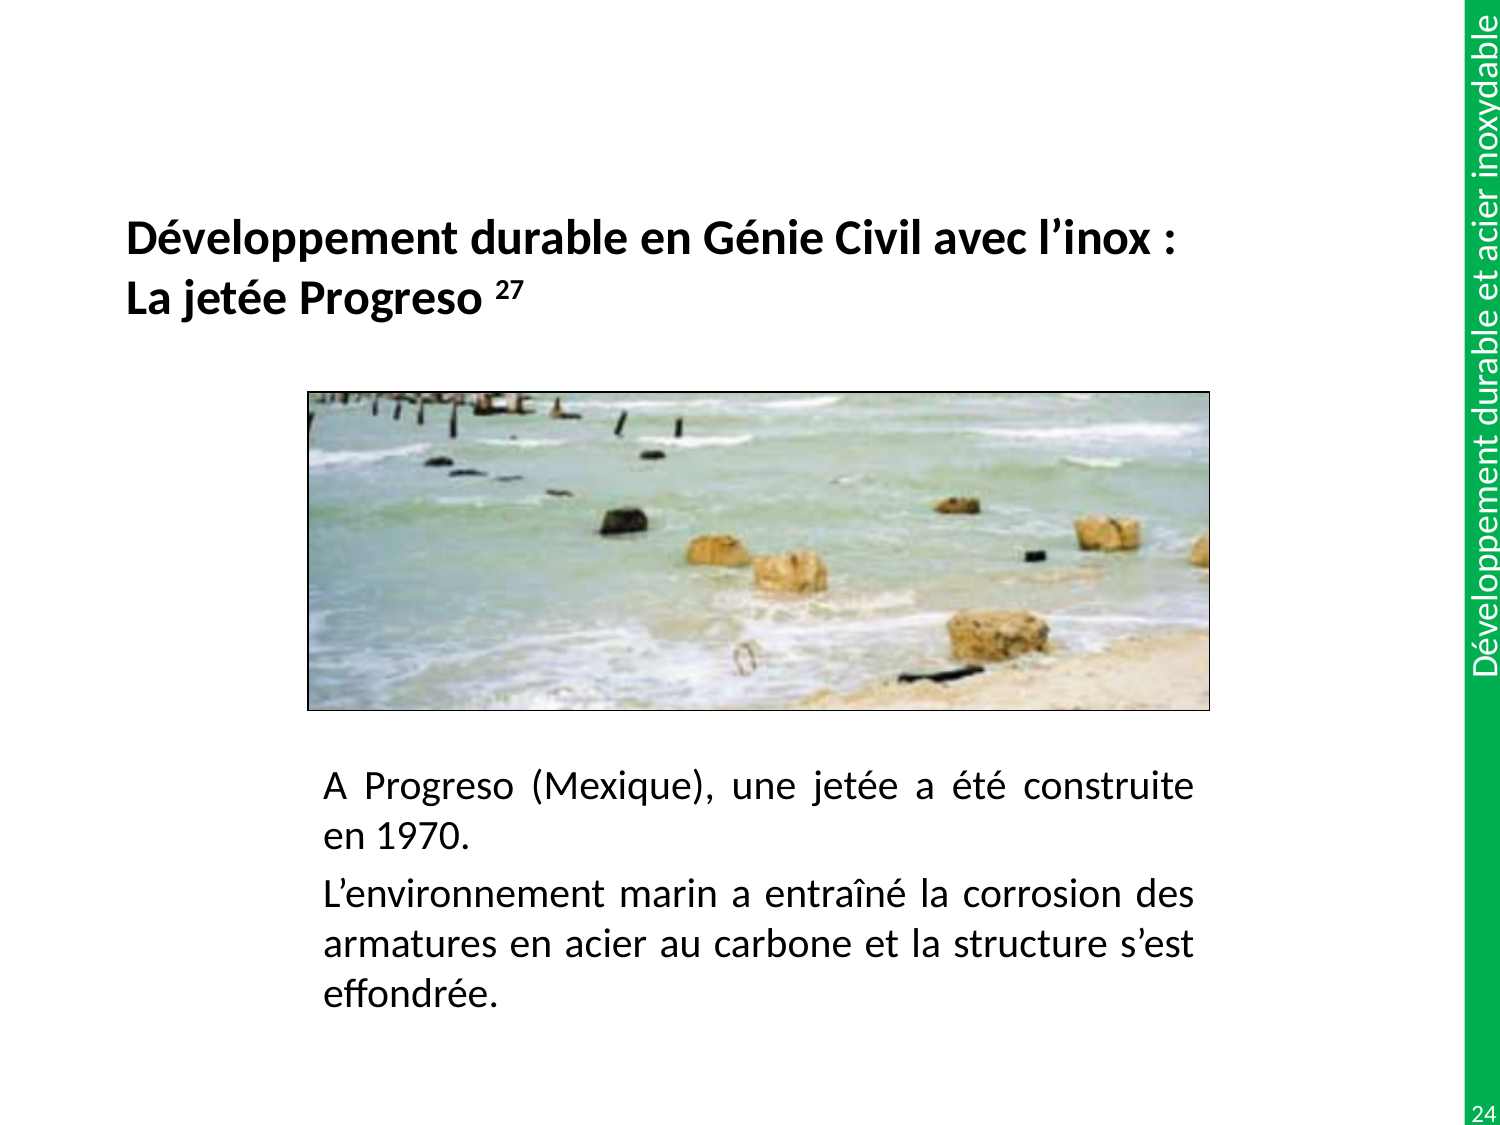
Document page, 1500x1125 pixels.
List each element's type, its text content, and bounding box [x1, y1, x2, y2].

picture [308, 392, 1210, 710]
list A Progreso (Mexique), une jetée a été construite en 1970. L’environnement marin a entraîné la corrosion des armatures en acier au carbone et la structure s’est effondrée. [308, 750, 1211, 1089]
title Développement durable en Génie Civil avec l’inox : La jetée Progreso 27 [111, 197, 1251, 333]
slide_number 24 [1446, 1082, 1500, 1125]
